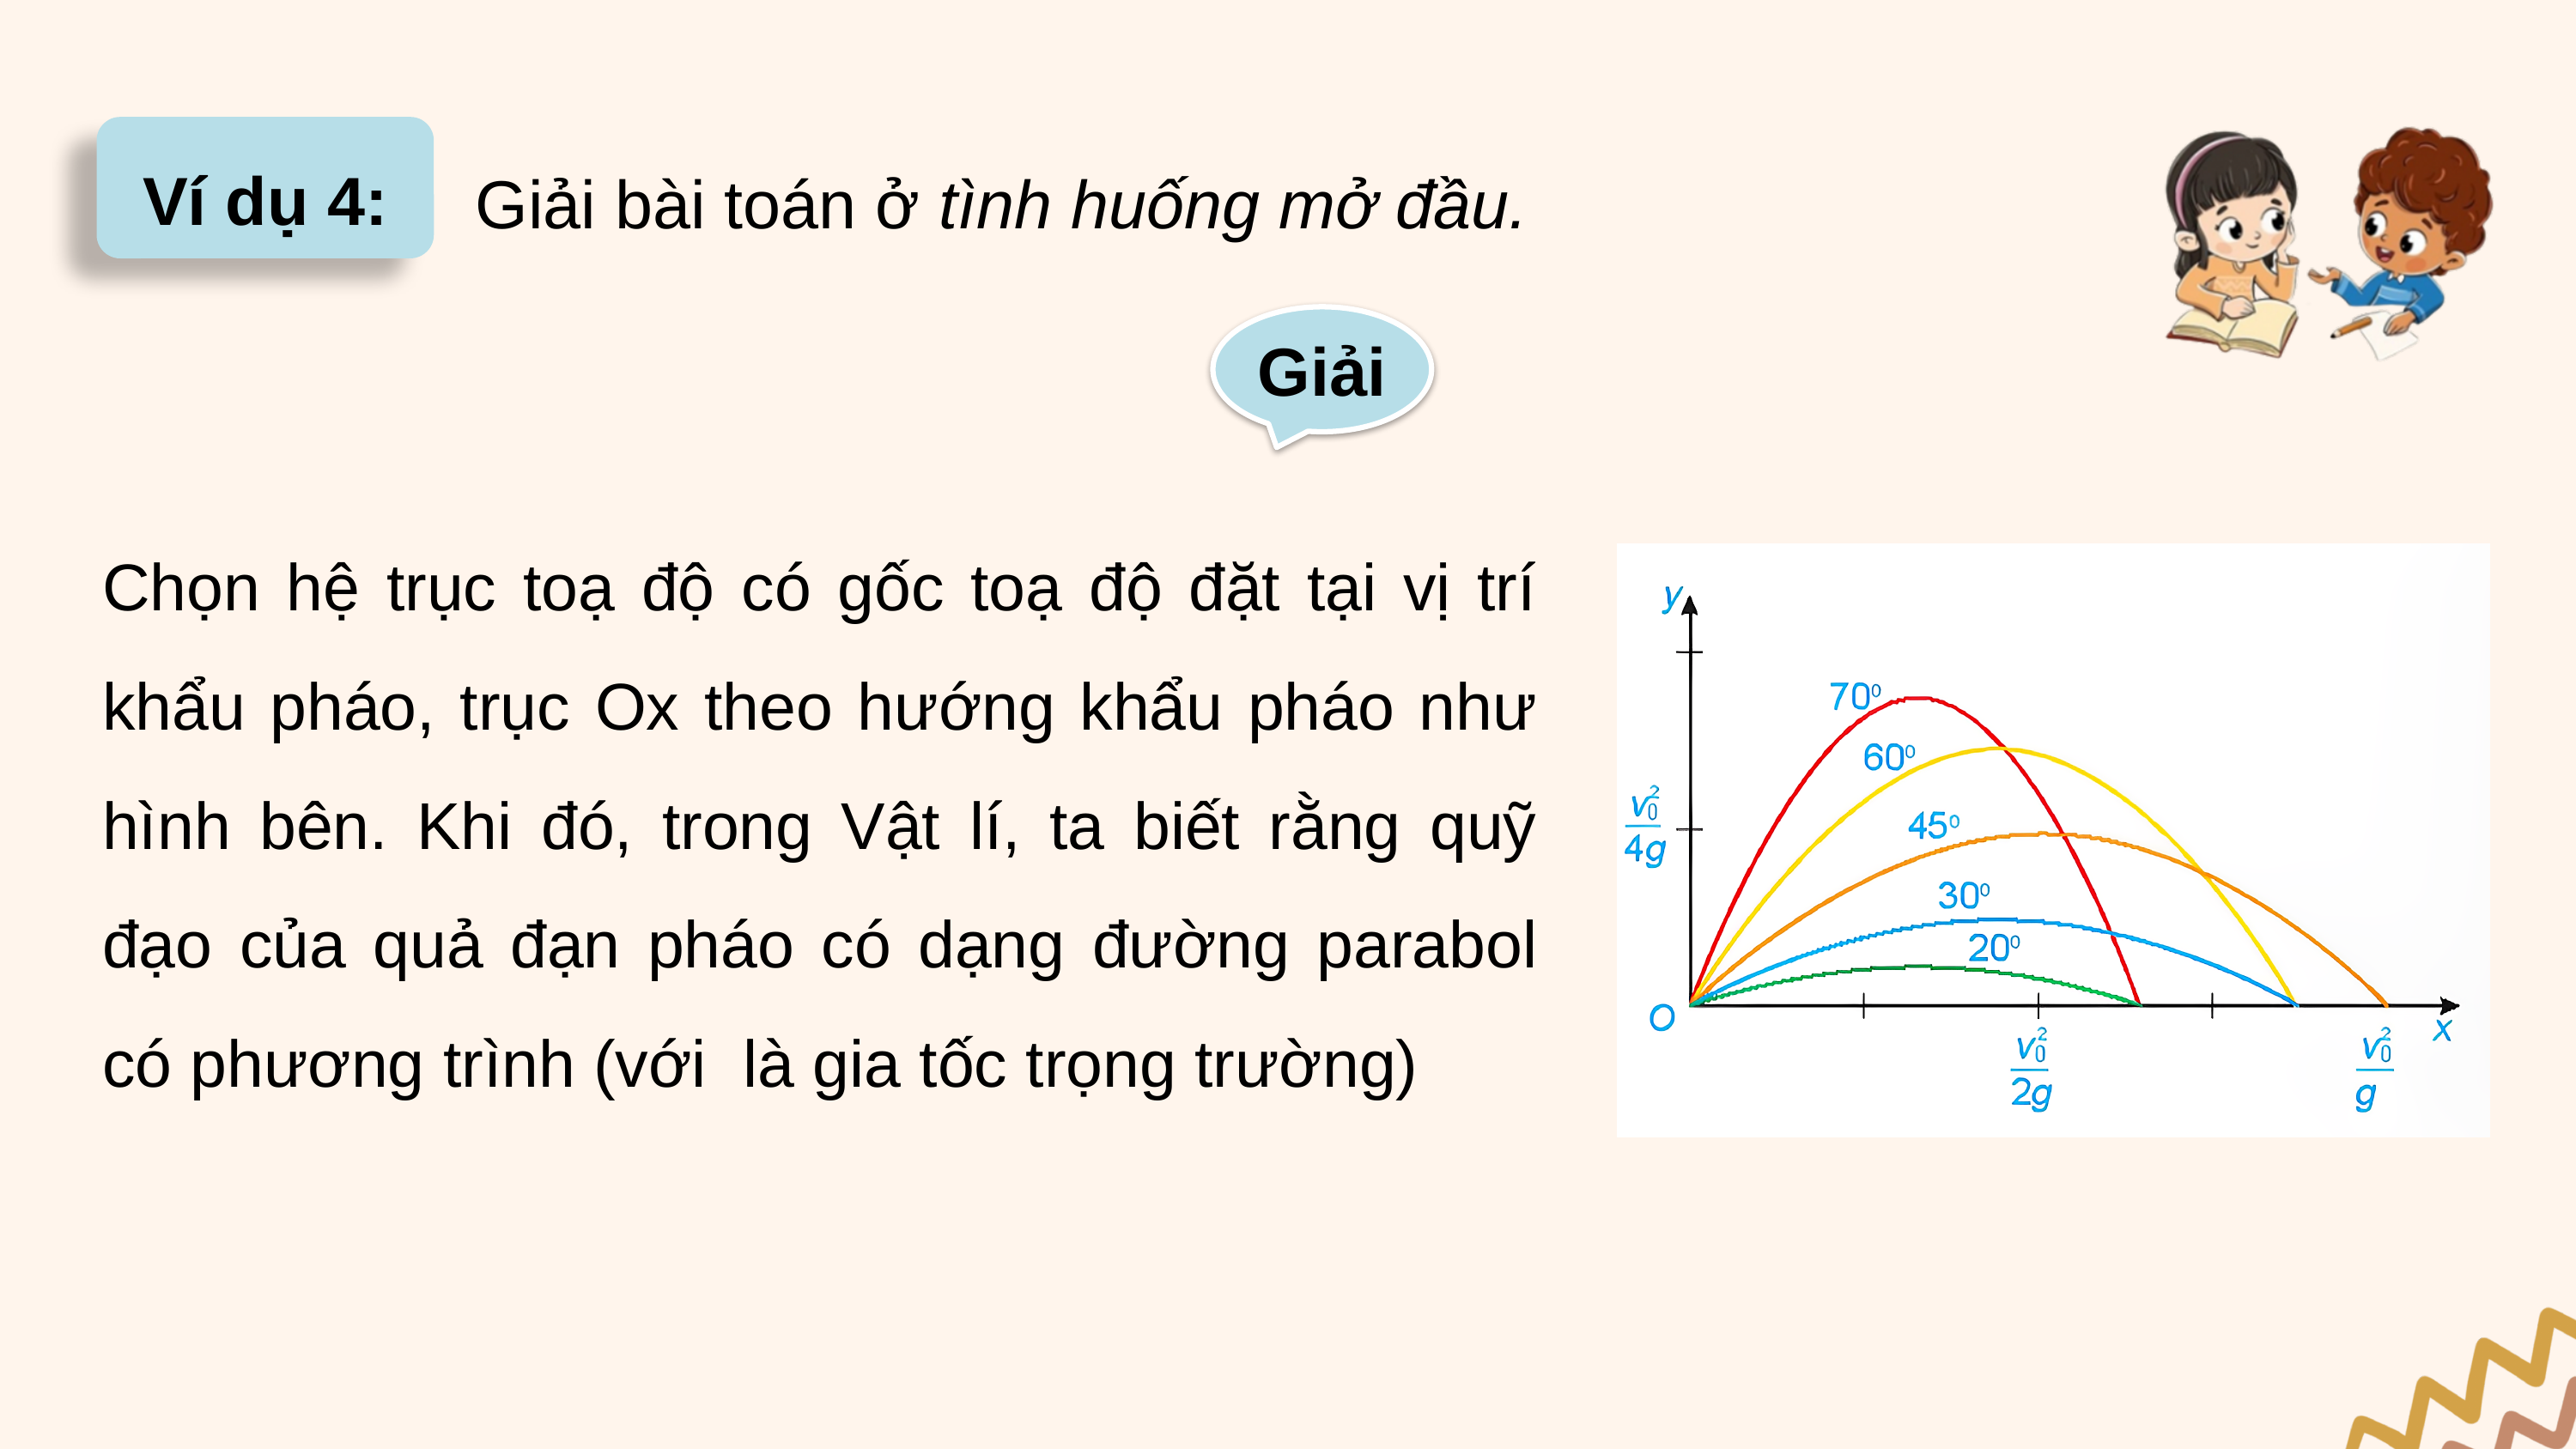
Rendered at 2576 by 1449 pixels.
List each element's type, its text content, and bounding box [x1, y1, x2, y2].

text_box Giải [1210, 304, 1435, 451]
text_box Giải bài toán ở tình huống mở đầu. [462, 113, 1558, 249]
picture [1617, 543, 2491, 1137]
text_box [96, 109, 434, 259]
picture [2157, 107, 2512, 371]
picture [2313, 1286, 2576, 1449]
